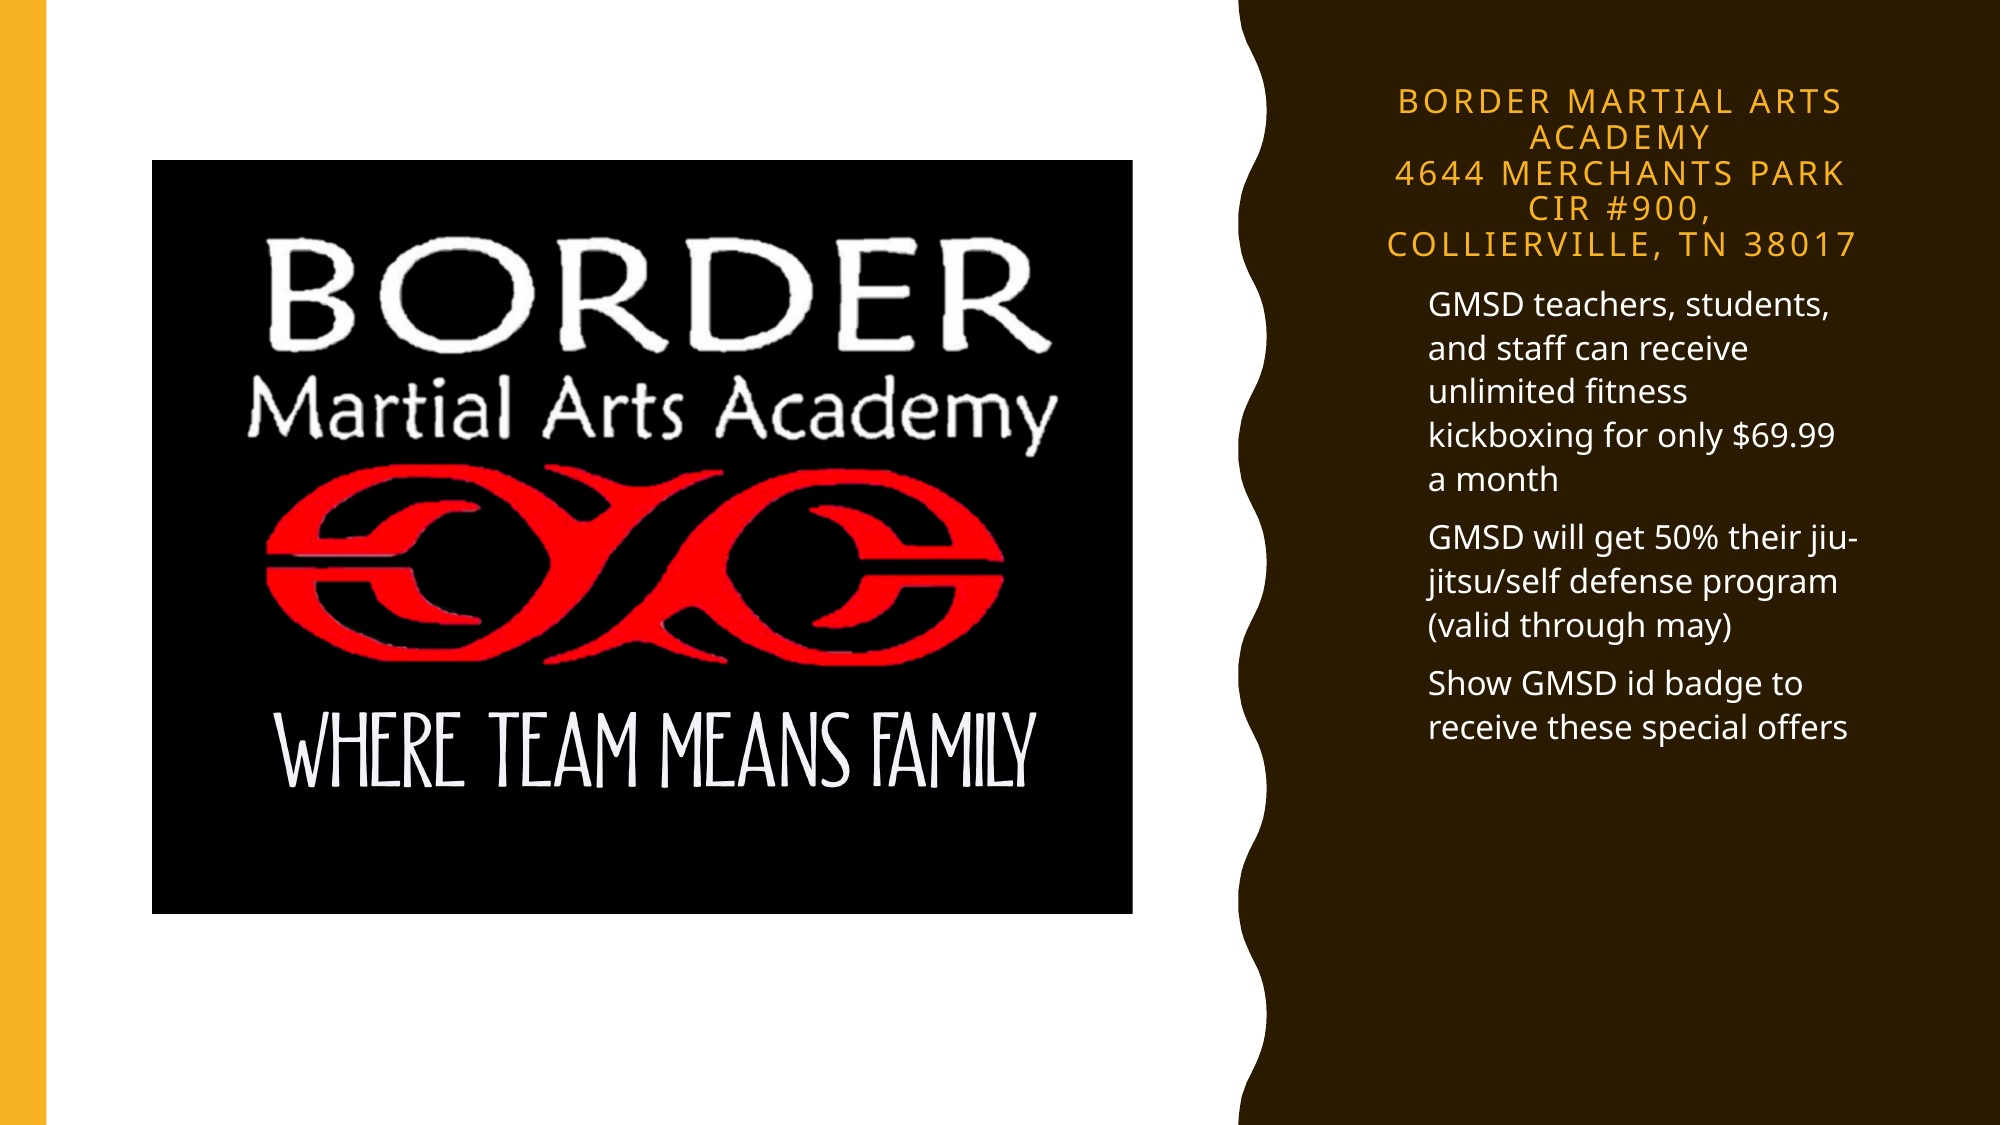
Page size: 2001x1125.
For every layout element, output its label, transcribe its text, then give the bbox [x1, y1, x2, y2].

picture [151, 160, 1133, 914]
title Border martial arts academy 4644 Merchants Park Cir #900, Collierville, TN 38017 [1368, 75, 1875, 271]
text_box [47, 0, 1266, 1125]
list GMSD teachers, students, and staff can receive unlimited fitness kickboxing for only $69.99 a month GMSD will get 50% their jiu-jitsu/self defense program (valid through may) Show GMSD id badge to receive these special offers [1368, 271, 1875, 965]
text_box [1238, 0, 2000, 1125]
text_box [0, 0, 47, 1125]
